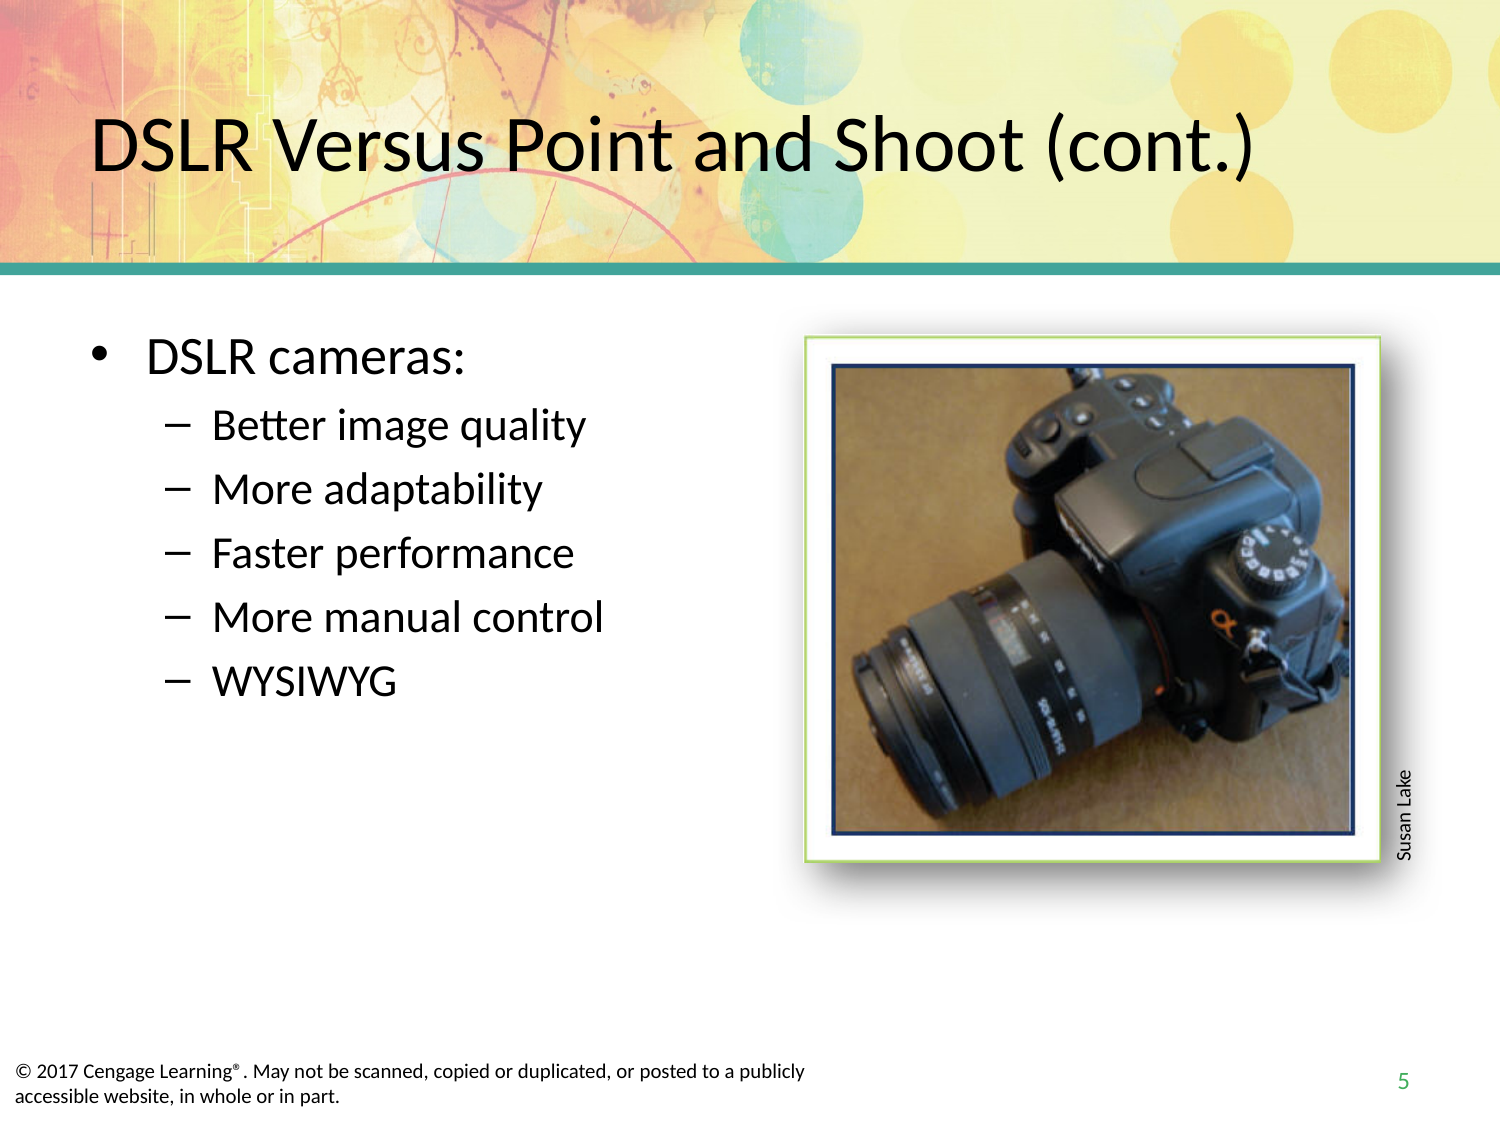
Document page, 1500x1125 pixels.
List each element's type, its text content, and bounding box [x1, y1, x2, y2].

list DSLR cameras: Better image quality More adaptability Faster performance More manual control WYSIWYG [74, 312, 738, 1006]
text_box Susan Lake [1382, 751, 1422, 877]
title DSLR Versus Point and Shoot (cont.) [74, 44, 1426, 233]
picture [0, 0, 1500, 262]
slide_number 5 [1074, 1050, 1425, 1110]
picture [803, 334, 1381, 864]
